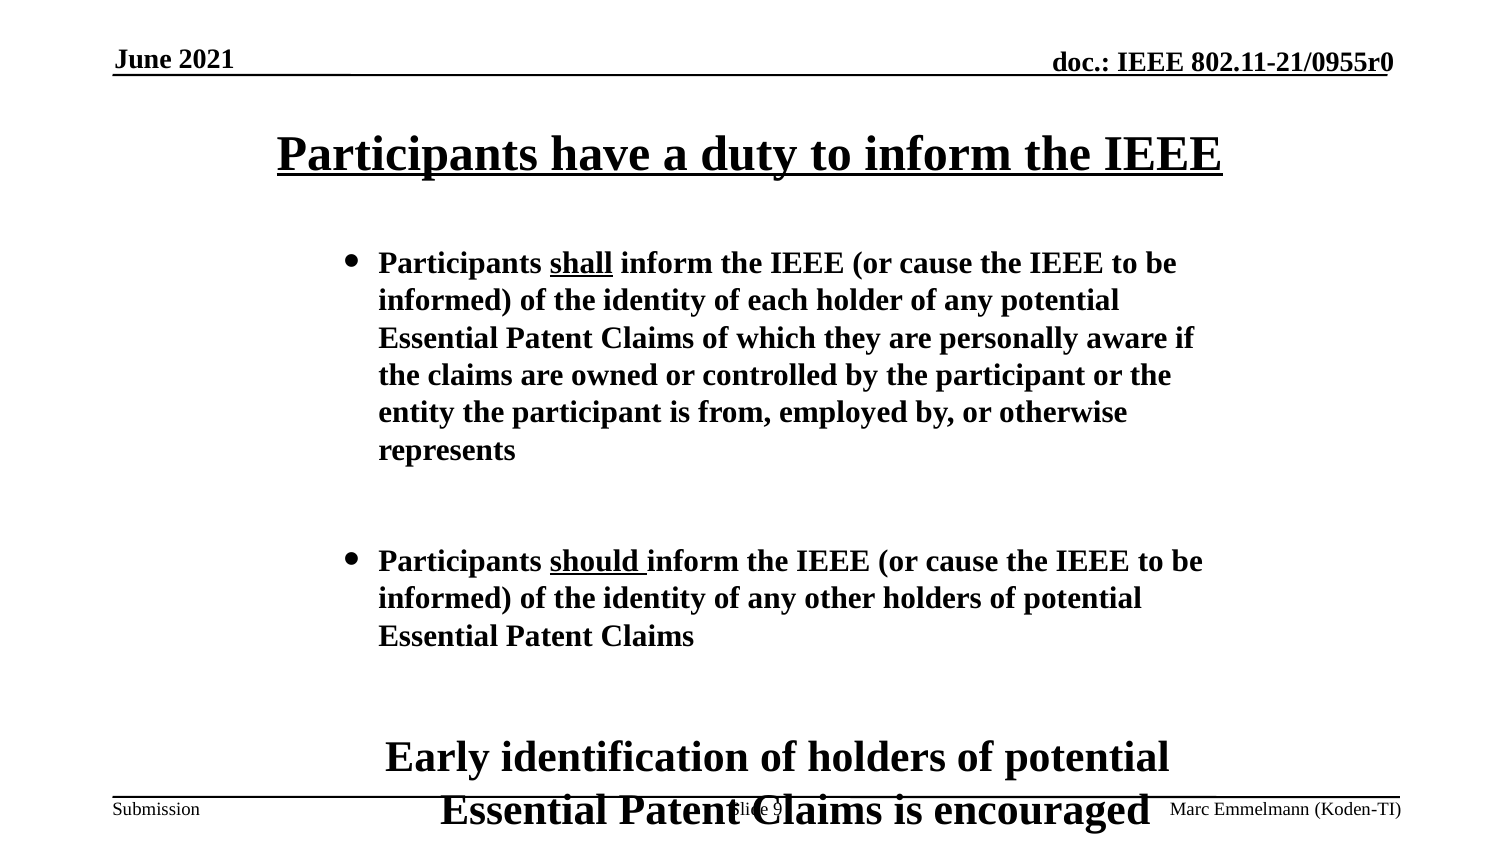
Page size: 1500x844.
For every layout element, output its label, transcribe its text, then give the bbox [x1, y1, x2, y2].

title Participants have a duty to inform the IEEE [112, 84, 1388, 216]
slide_number Slide 9 [712, 796, 800, 842]
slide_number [114, 40, 423, 75]
footer Marc Emmelmann (Koden-TI) [878, 796, 1402, 820]
list Participants shall inform the IEEE (or cause the IEEE to be informed) of the identity of each holder of any potential Essential Patent Claims of which they are personally aware if the claims are owned or controlled by the participant or the entity the participant is from, employed by, or otherwise represents Participants should inform the IEEE (or cause the IEEE to be informed) of the identity of any other holders of potential Essential Patent Claims Early identification of holders of potential Essential Patent Claims is encouraged [271, 234, 1229, 741]
